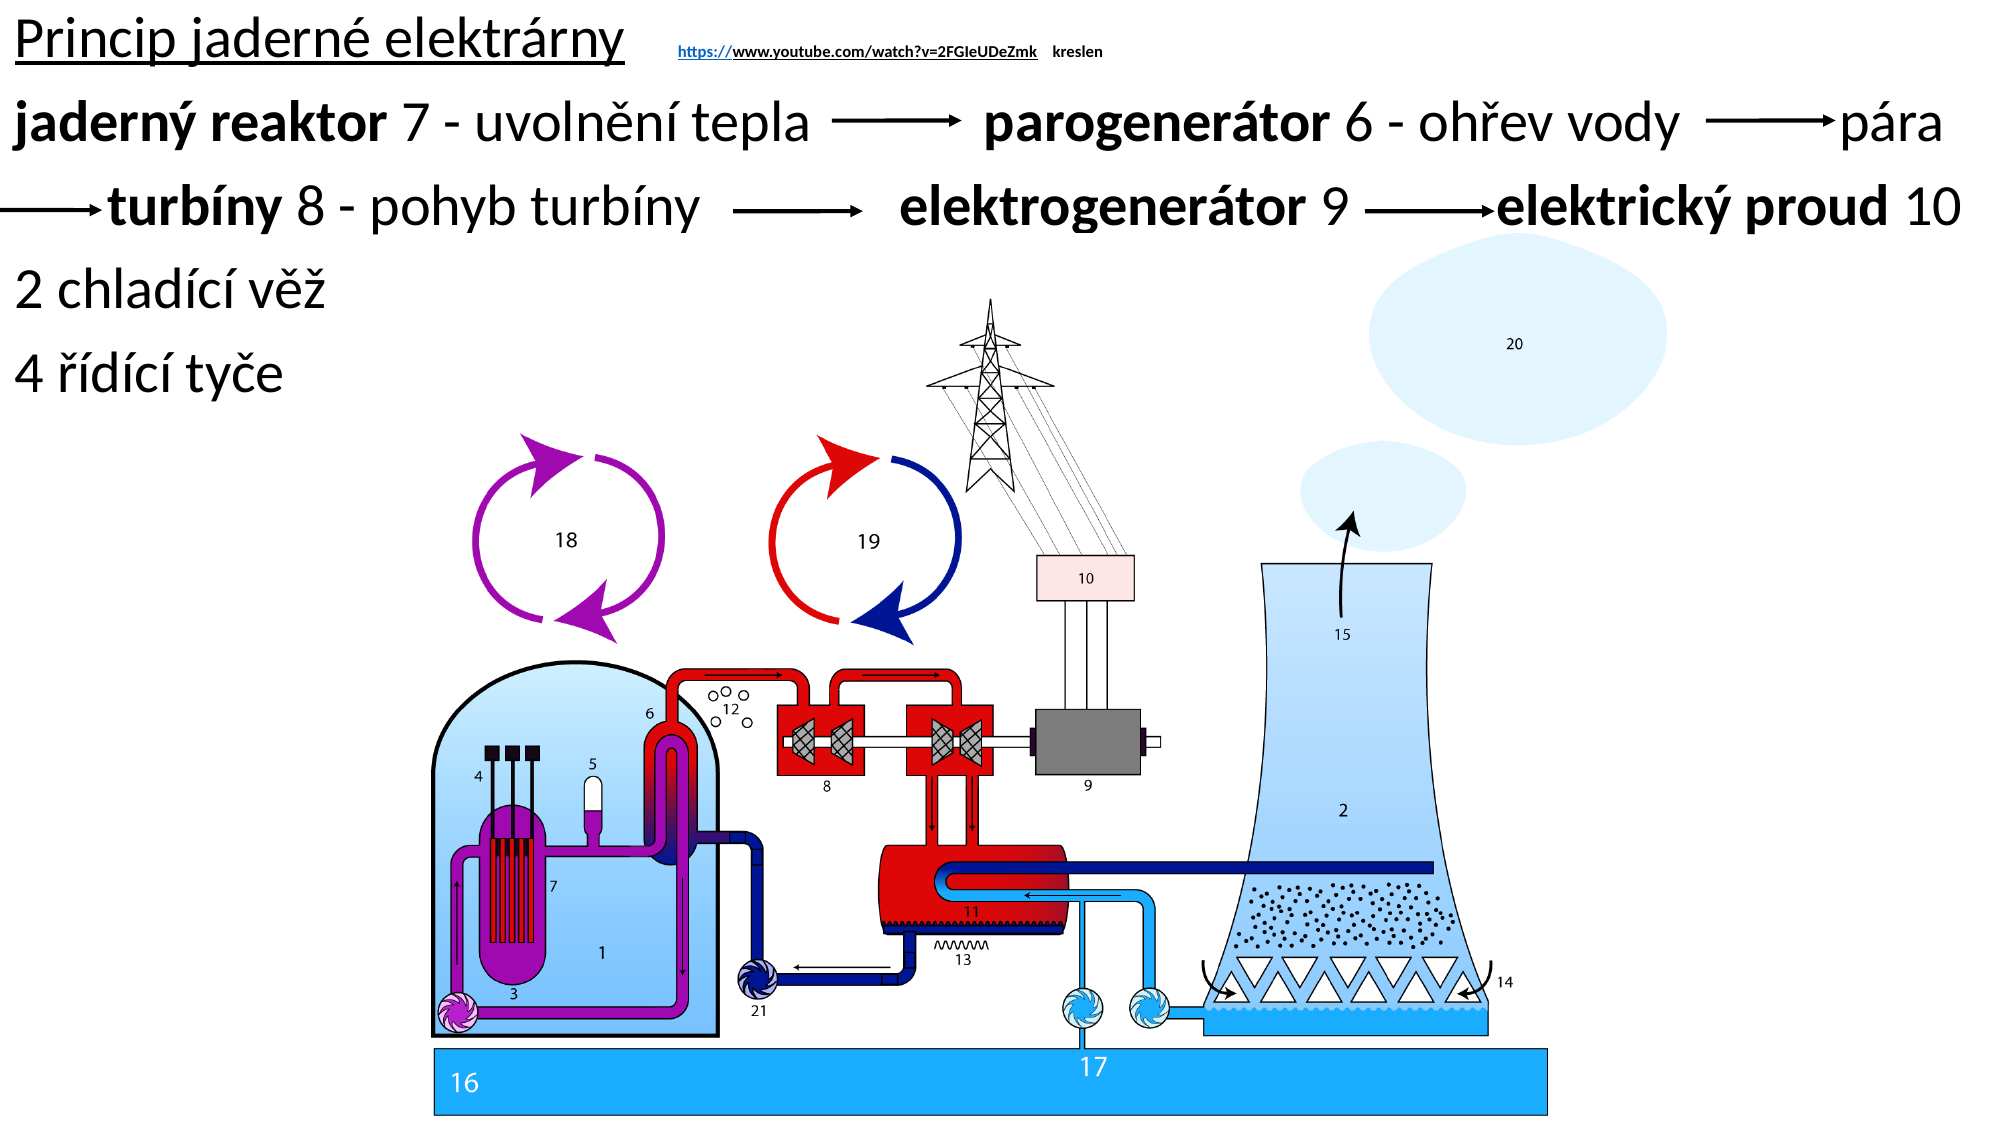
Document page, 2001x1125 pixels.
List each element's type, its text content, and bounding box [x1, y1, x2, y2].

text_box Princip jaderné elektrárny https://www.youtube.com/watch?v=2FGIeUDeZmk kreslen jaderný reaktor 7 - uvolnění tepla parogenerátor 6 - ohřev vody pára turbíny 8 - pohyb turbíny elektrogenerátor 9 elektrický proud 10 2 chladící věž 4 řídící tyče [0, 0, 1986, 1125]
text_box [0, 203, 103, 217]
text_box [1705, 114, 1836, 127]
picture [431, 233, 1667, 1116]
text_box [831, 114, 962, 127]
text_box [733, 204, 863, 218]
text_box [1364, 204, 1495, 218]
